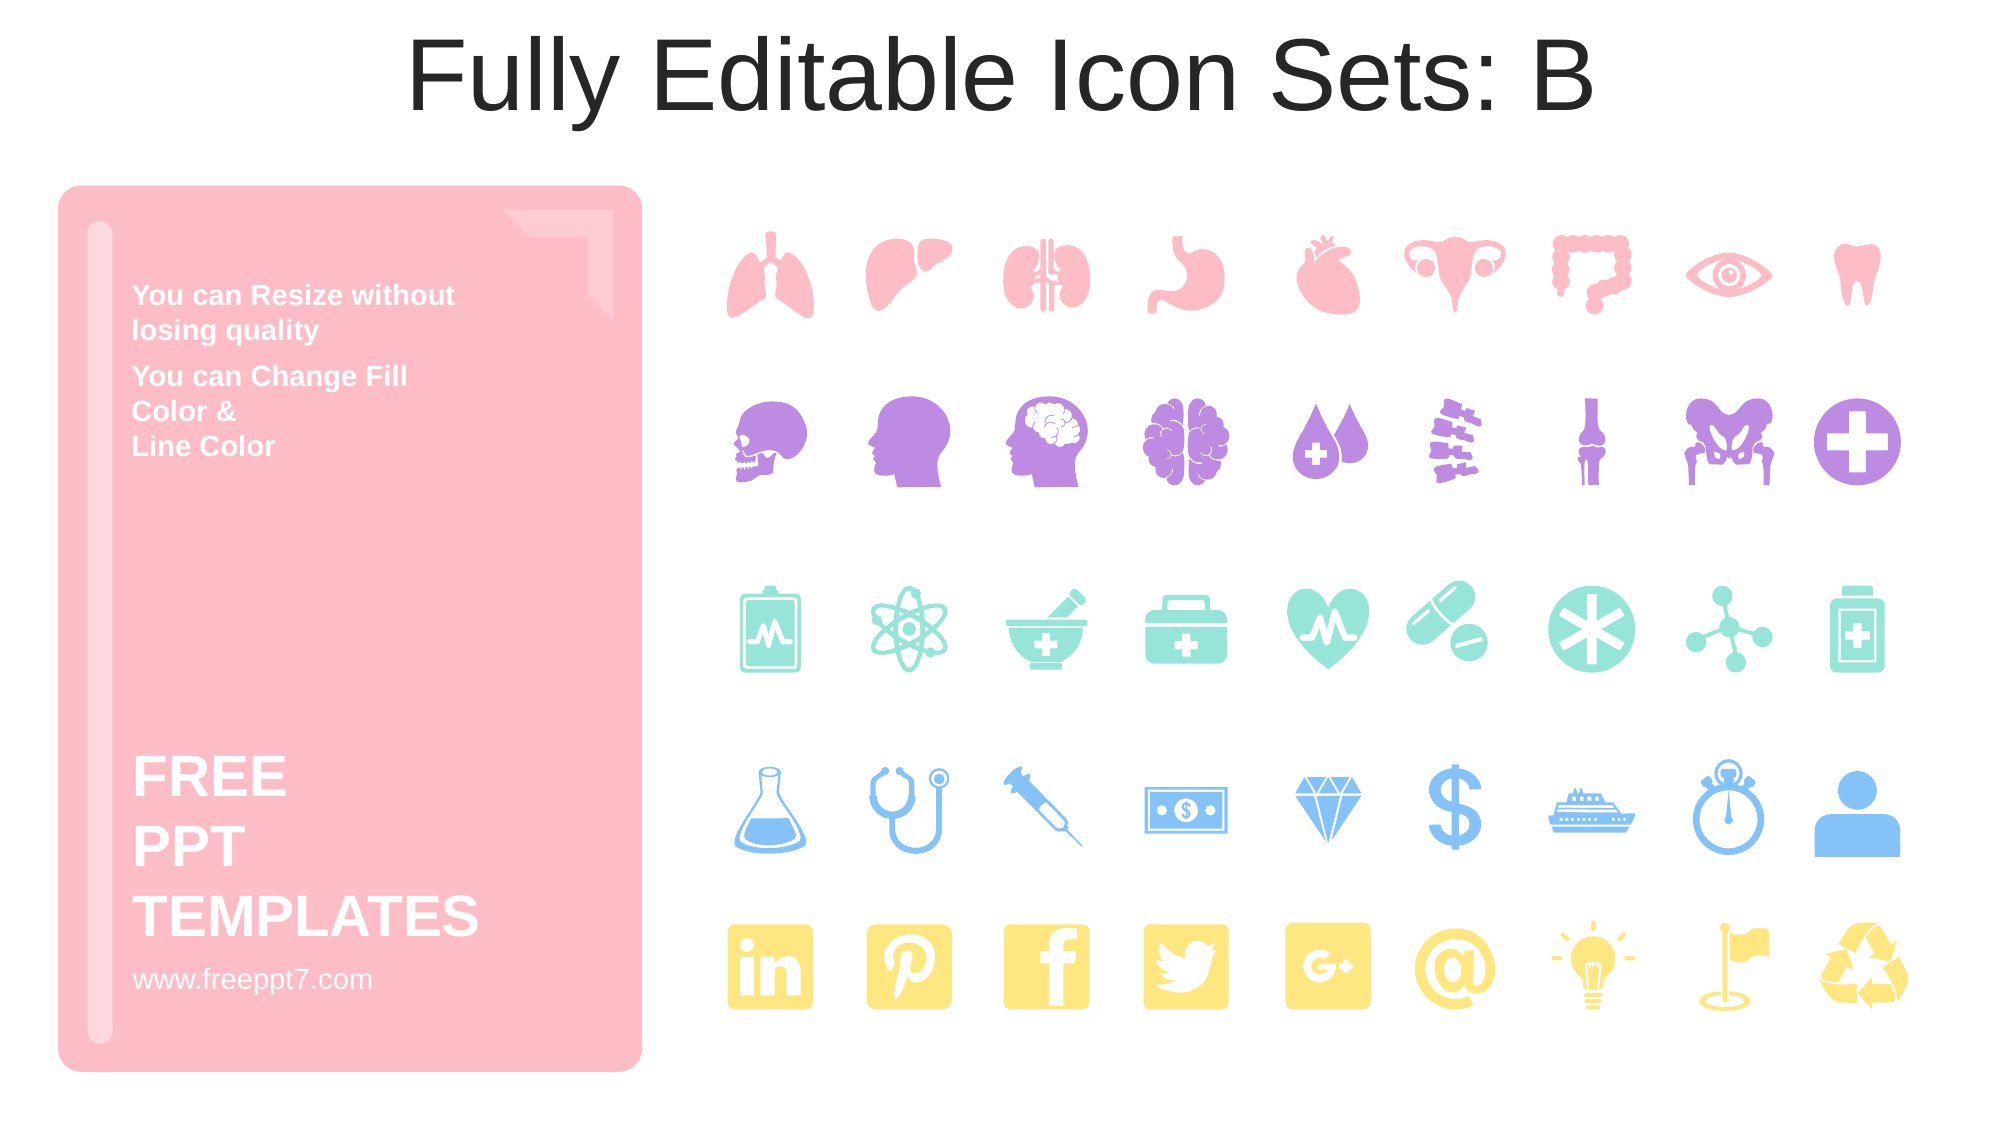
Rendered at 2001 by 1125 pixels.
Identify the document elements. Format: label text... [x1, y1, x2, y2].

text_box [1144, 626, 1228, 665]
text_box [1616, 931, 1628, 943]
text_box [1684, 584, 1774, 674]
text_box [1683, 397, 1776, 487]
text_box [1141, 397, 1231, 487]
text_box [1590, 919, 1597, 933]
text_box [1004, 395, 1089, 489]
text_box [1293, 775, 1364, 844]
text_box [865, 923, 953, 1011]
text_box [1818, 921, 1910, 1013]
text_box [1550, 233, 1633, 316]
text_box [1142, 923, 1230, 1011]
text_box [1295, 233, 1362, 316]
text_box [1427, 763, 1483, 851]
text_box [1559, 931, 1571, 943]
text_box [868, 765, 951, 855]
text_box [1286, 587, 1371, 671]
list Fully Editable Icon Sets: B [53, 20, 1952, 140]
text_box [1691, 758, 1766, 856]
text_box [732, 400, 809, 484]
text_box [1623, 955, 1637, 962]
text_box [1428, 398, 1482, 486]
text_box [726, 923, 814, 1011]
text_box [1813, 813, 1902, 858]
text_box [868, 396, 951, 488]
text_box [1684, 251, 1775, 299]
text_box [1550, 955, 1564, 962]
text_box [1547, 584, 1637, 674]
text_box [1003, 923, 1091, 1011]
text_box [1002, 765, 1085, 848]
text_box [1449, 622, 1489, 663]
text_box [725, 230, 815, 320]
text_box [1403, 235, 1507, 316]
text_box [1413, 927, 1497, 1011]
text_box [1004, 587, 1089, 671]
text_box [1144, 786, 1229, 835]
text_box [1812, 397, 1902, 487]
text_box [1405, 579, 1477, 646]
text_box [1002, 237, 1092, 313]
text_box [1833, 242, 1882, 308]
text_box [733, 765, 808, 855]
text_box [1698, 921, 1771, 1012]
text_box [1576, 397, 1607, 487]
text_box [1836, 769, 1878, 811]
text_box [738, 584, 802, 674]
text_box [1144, 593, 1228, 625]
text_box [1146, 235, 1226, 315]
text_box [1569, 935, 1617, 1011]
text_box [1291, 400, 1370, 481]
text_box [864, 237, 954, 312]
text_box [1829, 584, 1886, 674]
text_box [1284, 921, 1372, 1011]
text_box [1547, 787, 1637, 834]
text_box [869, 584, 949, 674]
